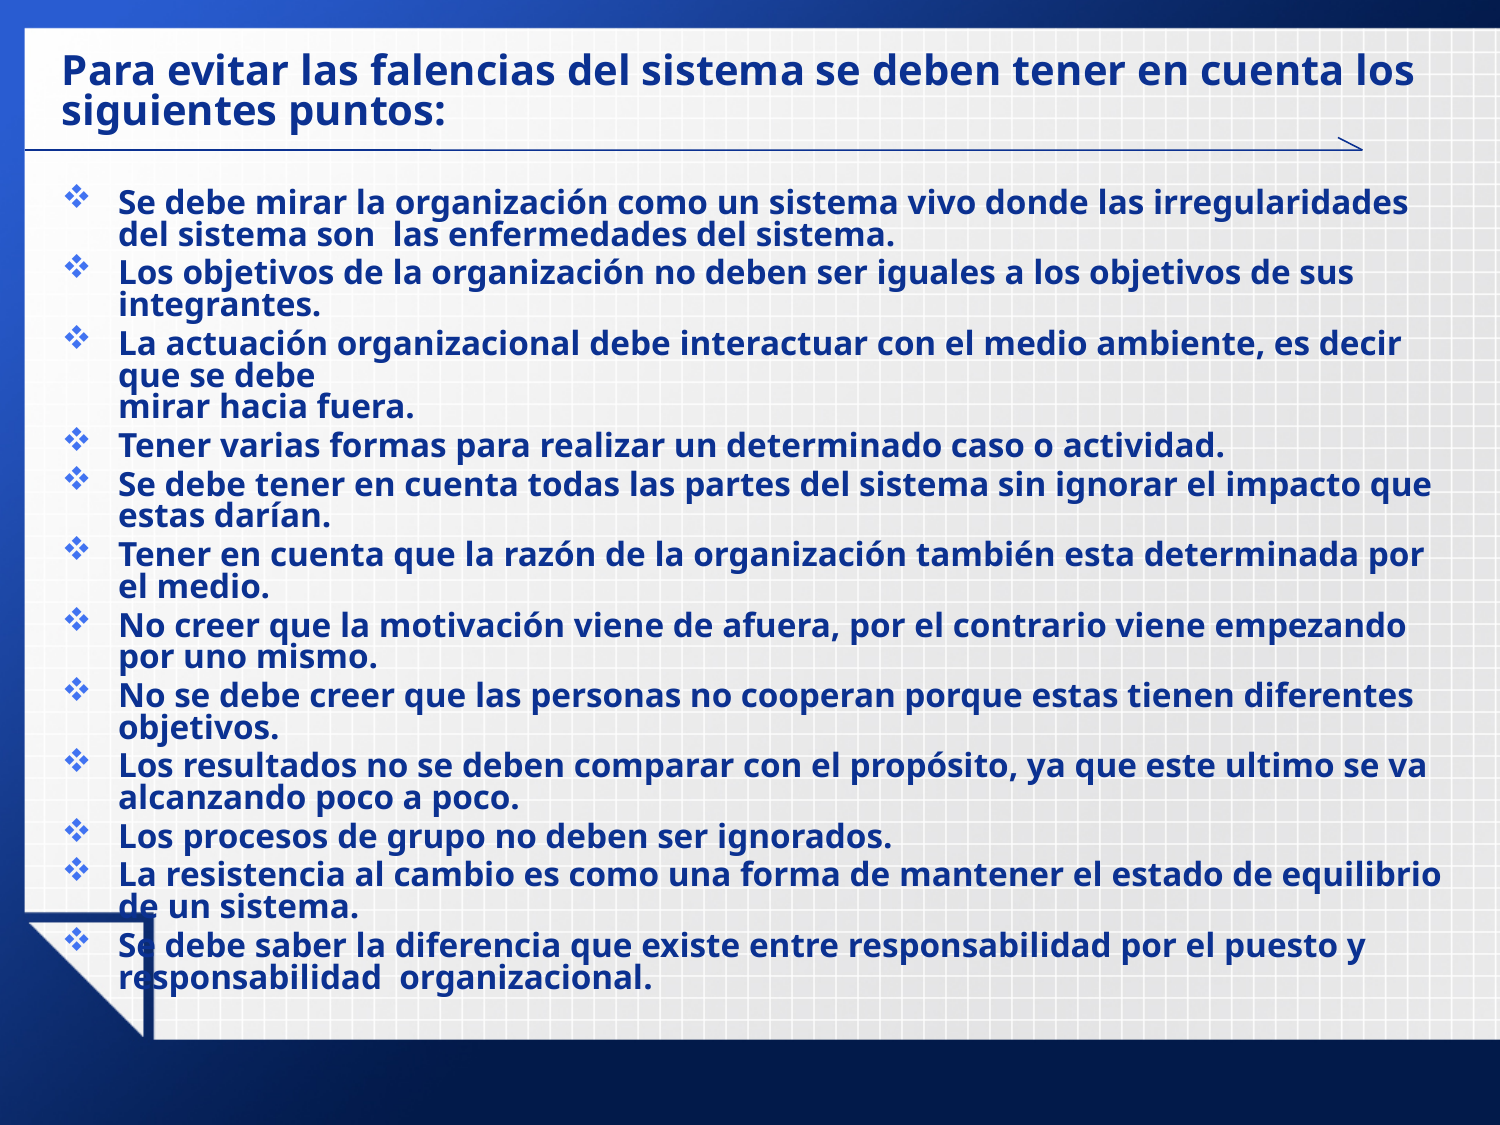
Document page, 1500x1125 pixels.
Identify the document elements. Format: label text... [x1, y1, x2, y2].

list Para evitar las falencias del sistema se deben tener en cuenta los siguientes puntos: Se debe mirar la organización como un sistema vivo donde las irregularidades del sistema son las enfermedades del sistema. Los objetivos de la organización no deben ser iguales a los objetivos de sus integrantes. La actuación organizacional debe interactuar con el medio ambiente, es decir que se debe mirar hacia fuera. Tener varias formas para realizar un determinado caso o actividad. Se debe tener en cuenta todas las partes del sistema sin ignorar el impacto que estas darían. Tener en cuenta que la razón de la organización también esta determinada por el medio. No creer que la motivación viene de afuera, por el contrario viene empezando por uno mismo. No se debe creer que las personas no cooperan porque estas tienen diferentes objetivos. Los resultados no se deben comparar con el propósito, ya que este ultimo se va alcanzando poco a poco. Los procesos de grupo no deben ser ignorados. La resistencia al cambio es como una forma de mantener el estado de equilibrio de un sistema. Se debe saber la diferencia que existe entre responsabilidad por el puesto y responsabilidad organizacional. [46, 46, 1465, 1009]
picture [0, 0, 1500, 1125]
